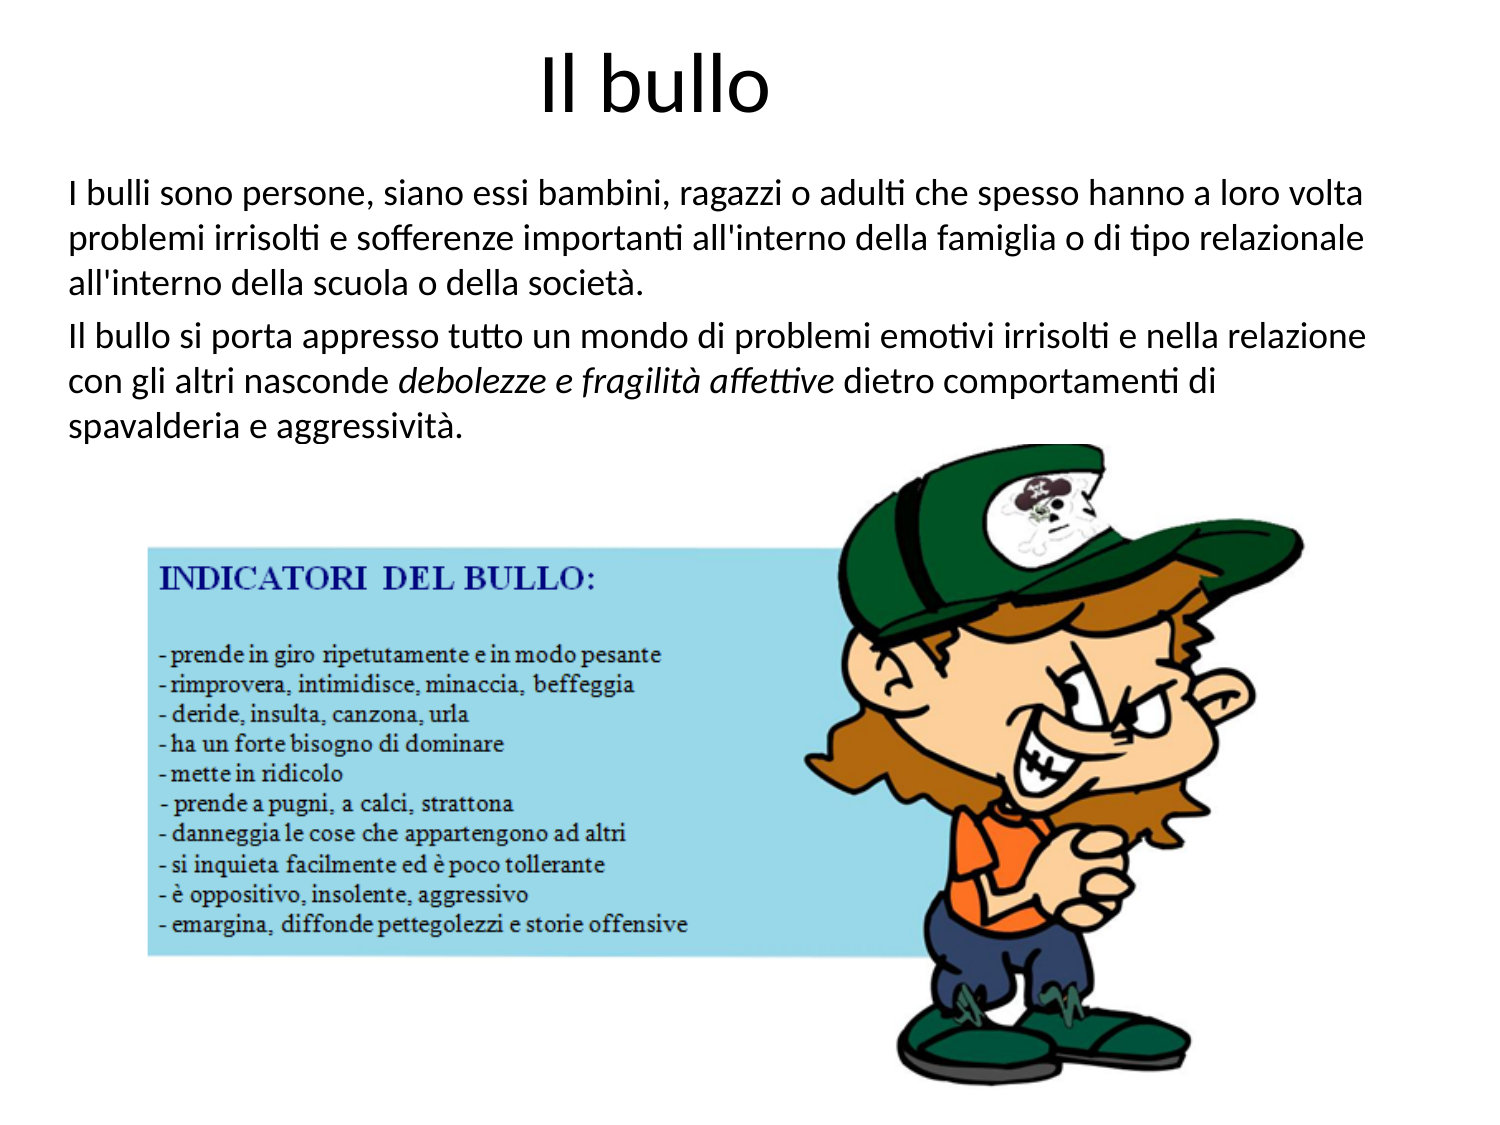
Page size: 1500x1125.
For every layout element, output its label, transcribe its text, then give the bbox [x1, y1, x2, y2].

title Il bullo [360, 19, 951, 138]
list I bulli sono persone, siano essi bambini, ragazzi o adulti che spesso hanno a loro volta problemi irrisolti e sofferenze importanti all'interno della famiglia o di tipo relazionale all'interno della scuola o della società. Il bullo si porta appresso tutto un mondo di problemi emotivi irrisolti e nella relazione con gli altri nasconde debolezze e fragilità affettive dietro comportamenti di spavalderia e aggressività. [53, 160, 1404, 492]
picture [147, 444, 1429, 1091]
